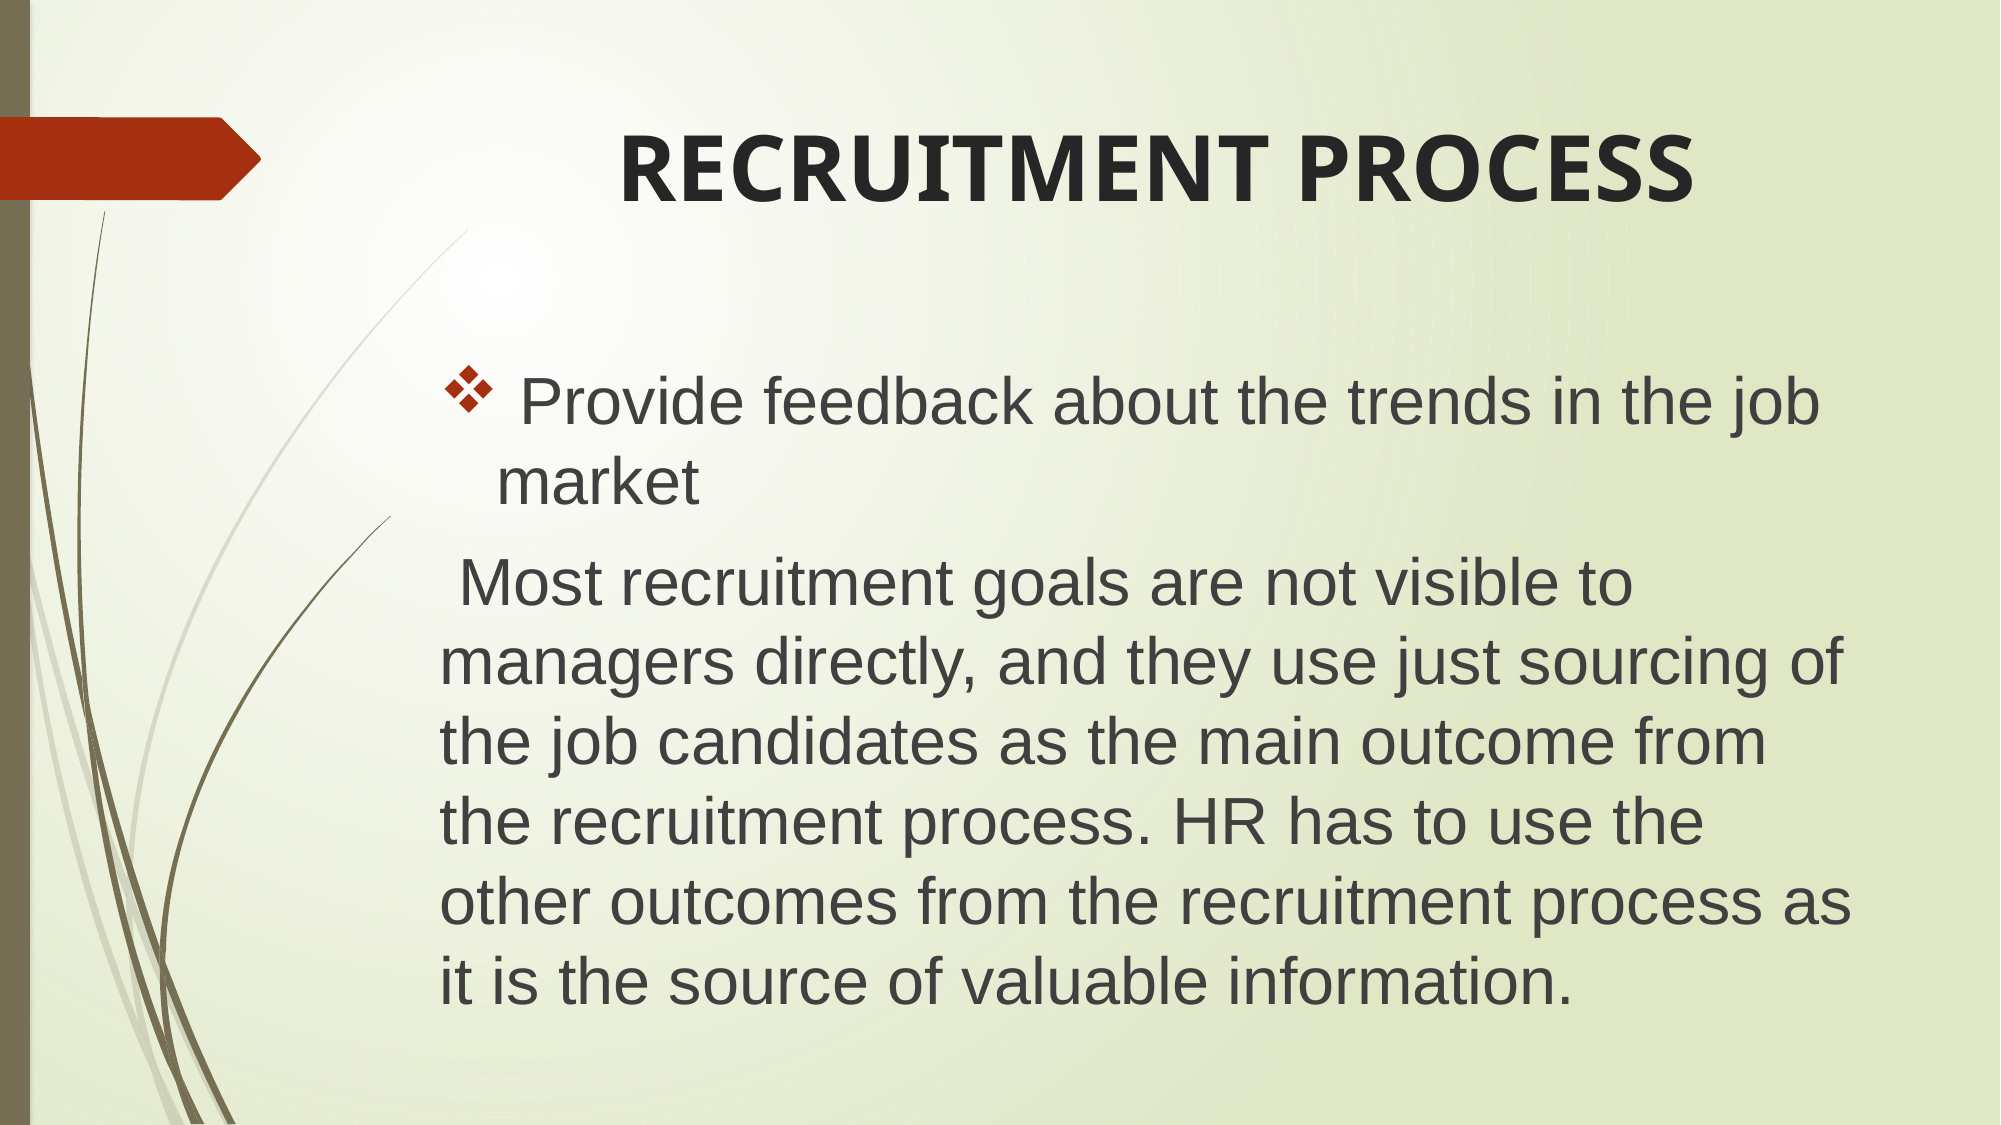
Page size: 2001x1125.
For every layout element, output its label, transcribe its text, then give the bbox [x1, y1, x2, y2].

list Provide feedback about the trends in the job market Most recruitment goals are not visible to managers directly, and they use just sourcing of the job candidates as the main outcome from the recruitment process. HR has to use the other outcomes from the recruitment process as it is the source of valuable information. [424, 350, 1888, 1125]
title RECRUITMENT PROCESS [425, 102, 1888, 313]
